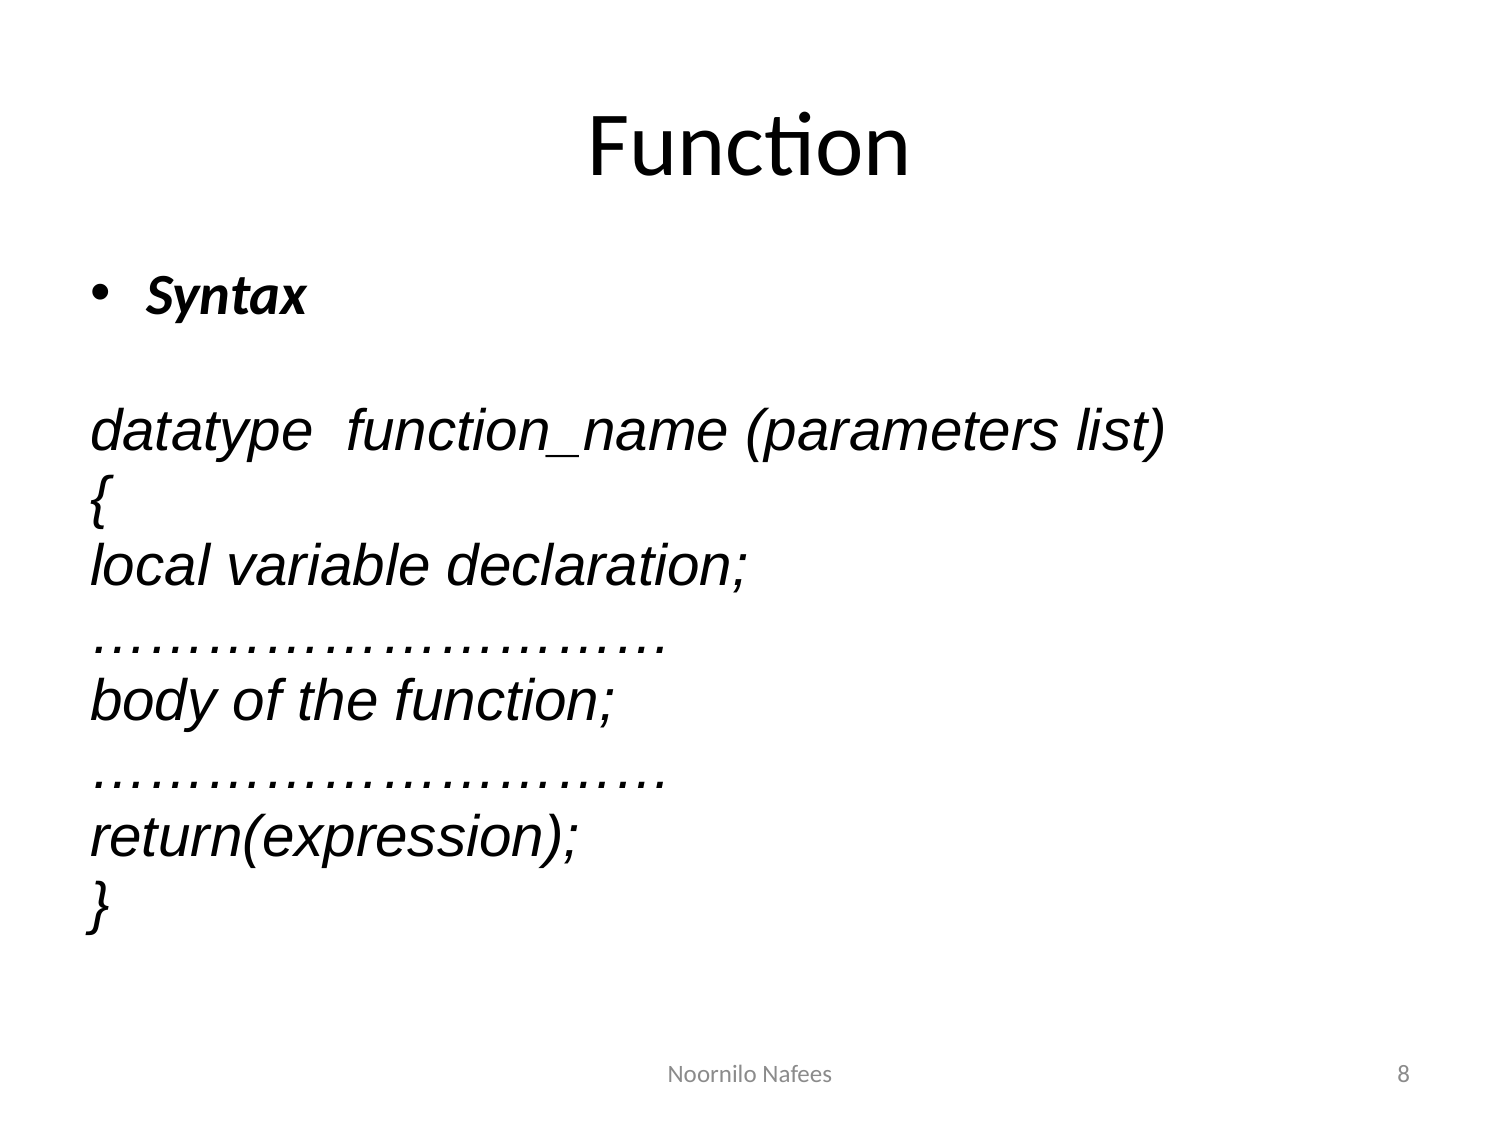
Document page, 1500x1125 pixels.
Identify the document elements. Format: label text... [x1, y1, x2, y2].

list Syntax datatype function_name (parameters list) { local variable declaration; ………………………… body of the function; ………………………… return(expression); } [75, 262, 1425, 1005]
title Function [75, 45, 1425, 233]
footer Noornilo Nafees [512, 1042, 988, 1103]
slide_number 8 [1074, 1042, 1425, 1103]
